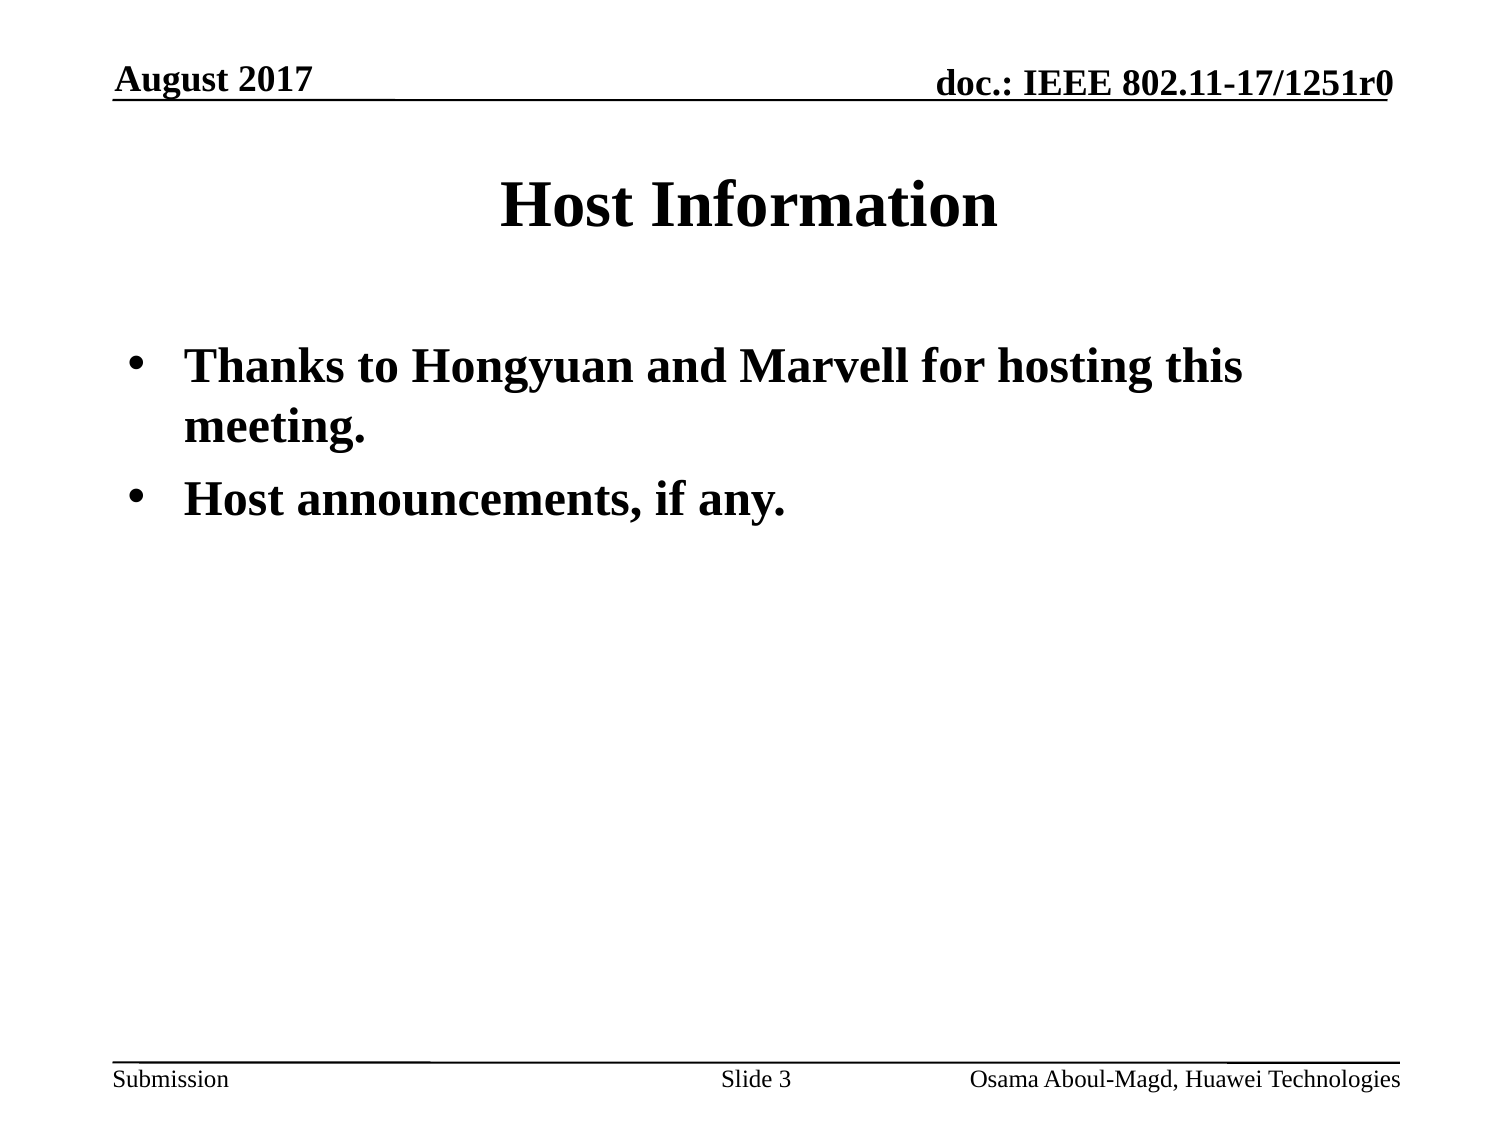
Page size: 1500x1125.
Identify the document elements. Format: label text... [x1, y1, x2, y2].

list Thanks to Hongyuan and Marvell for hosting this meeting. Host announcements, if any. [112, 324, 1388, 1000]
footer Osama Aboul-Magd, Huawei Technologies [878, 1061, 1402, 1093]
title Host Information [112, 112, 1388, 288]
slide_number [114, 54, 423, 100]
slide_number Slide 3 [712, 1061, 800, 1123]
